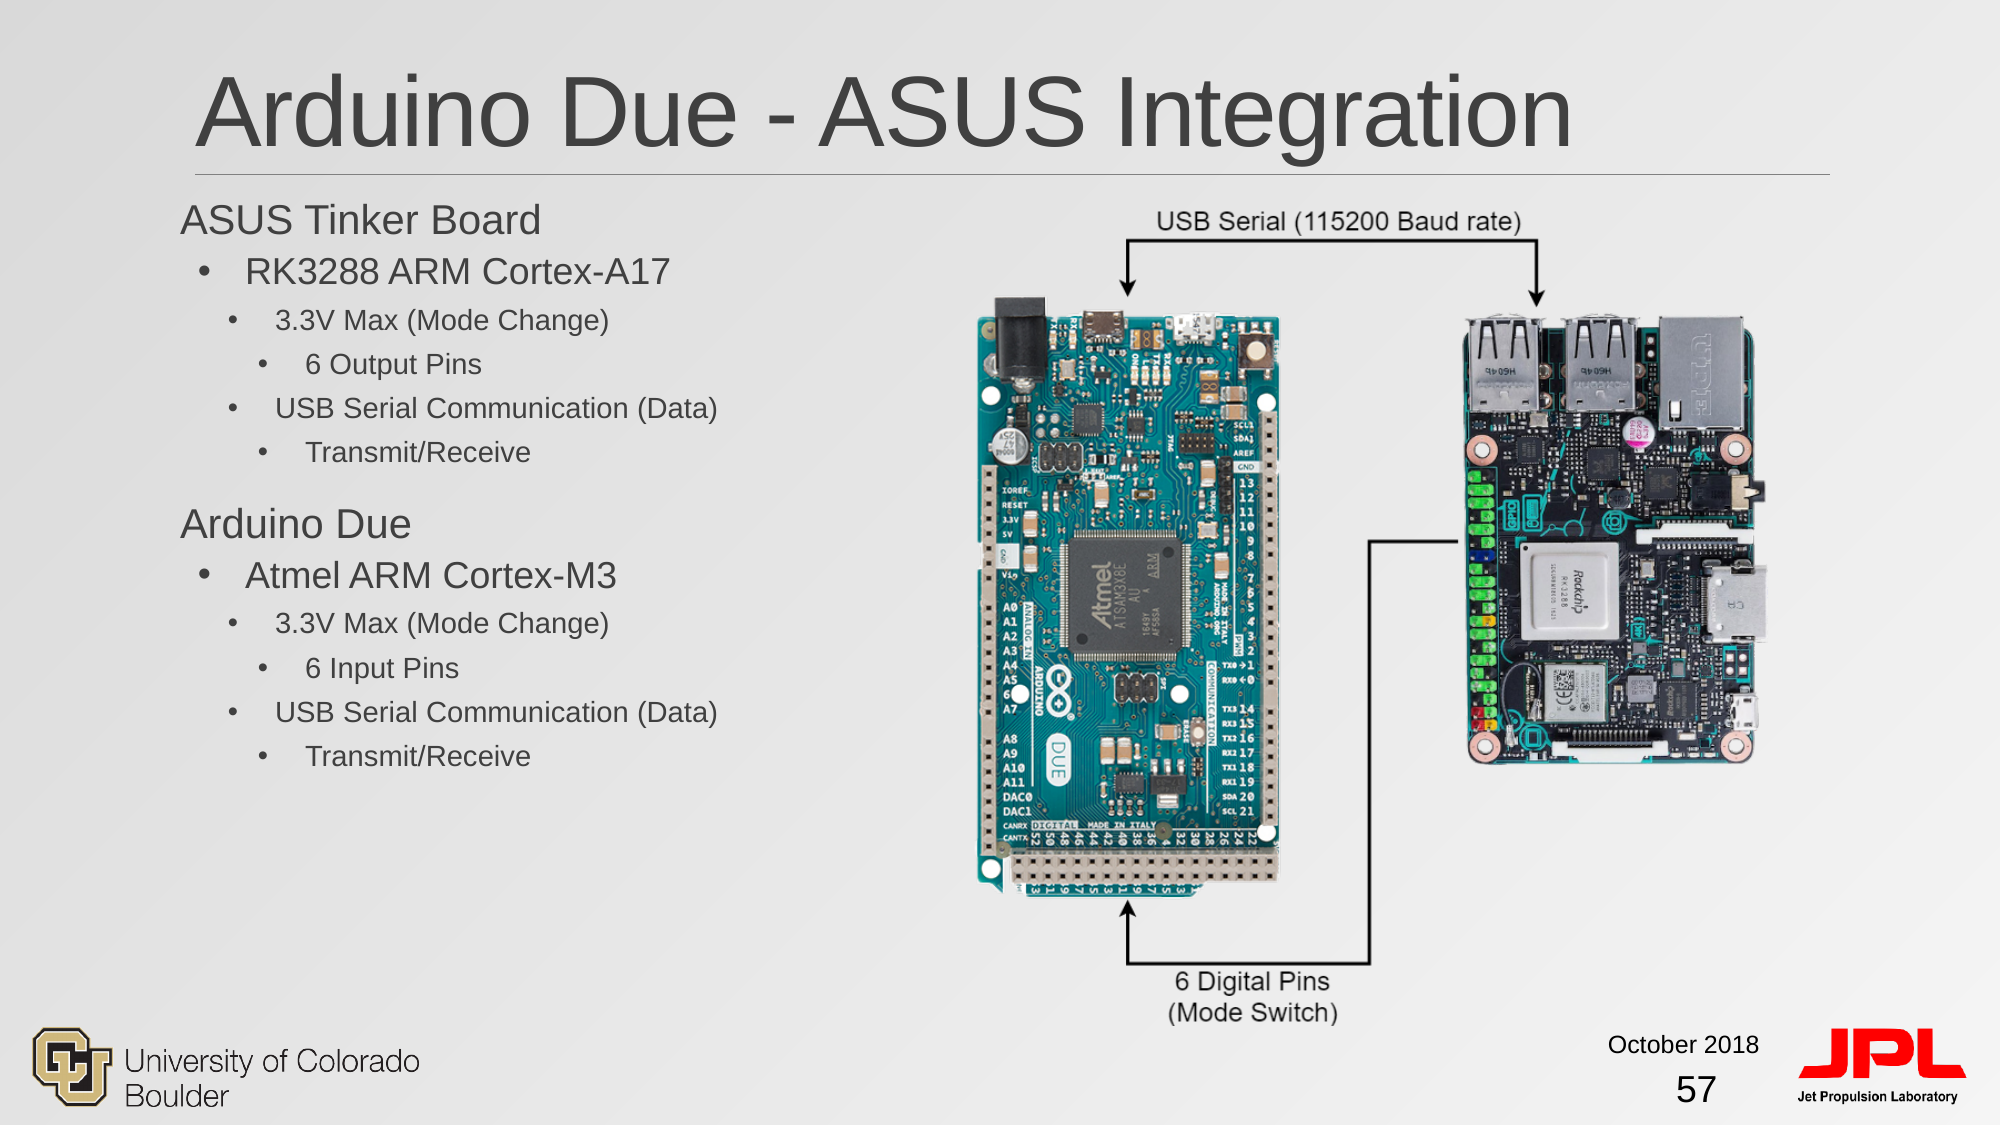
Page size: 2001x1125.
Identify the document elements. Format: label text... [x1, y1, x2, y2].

picture [974, 206, 1771, 1026]
list ASUS Tinker Board RK3288 ARM Cortex-A17 3.3V Max (Mode Change) 6 Output Pins USB Serial Communication (Data) Transmit/Receive Arduino Due Atmel ARM Cortex-M3 3.3V Max (Mode Change) 6 Input Pins USB Serial Communication (Data) Transmit/Receive [180, 191, 1000, 1010]
slide_number 57 [1661, 1058, 1775, 1118]
picture [1795, 1027, 2001, 1107]
picture [32, 1027, 419, 1107]
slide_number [1566, 1032, 1775, 1056]
title Arduino Due - ASUS Integration [180, 47, 1830, 175]
